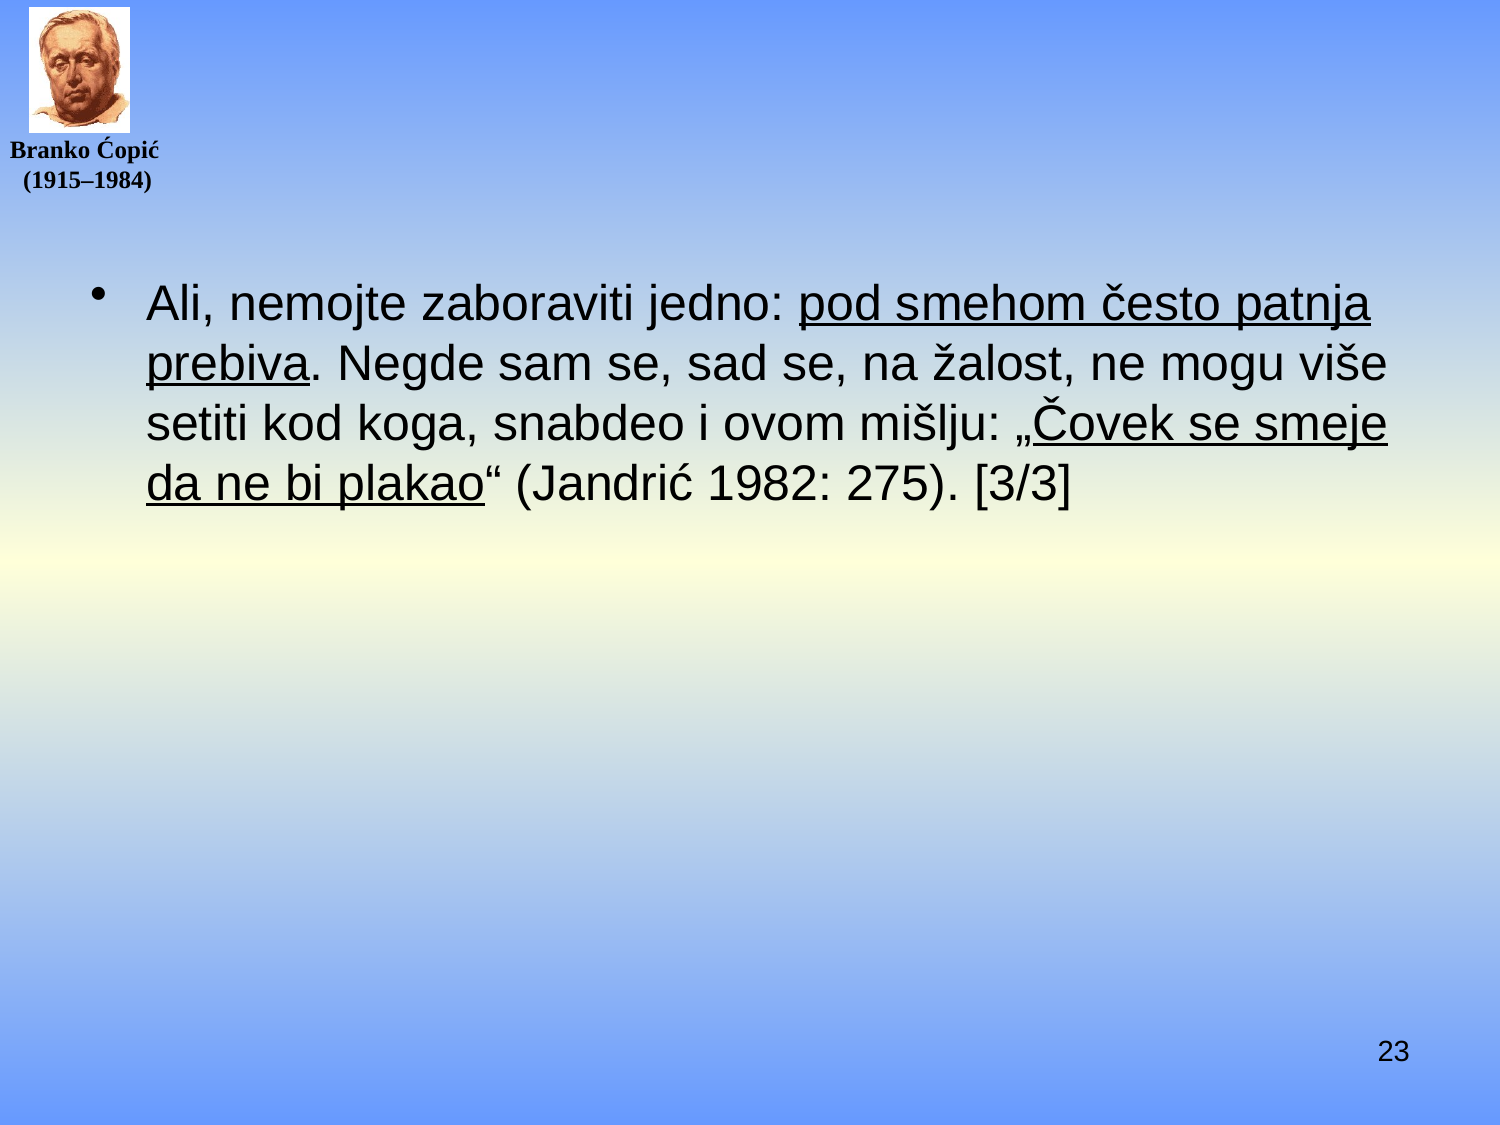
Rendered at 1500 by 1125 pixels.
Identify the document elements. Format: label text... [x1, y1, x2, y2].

slide_number 23 [1074, 1024, 1426, 1103]
picture [29, 6, 130, 133]
text_box Branko Ćopić (1915–1984) [0, 125, 181, 201]
list Ali, nemojte zaboraviti jedno: pod smehom često patnja prebiva. Negde sam se, sad se, na žalost, ne mogu više setiti kod koga, snabdeo i ovom mišlju: „Čovek se smeje da ne bi plakao“ (Jandrić 1982: 275). [3/3] [75, 262, 1425, 1005]
